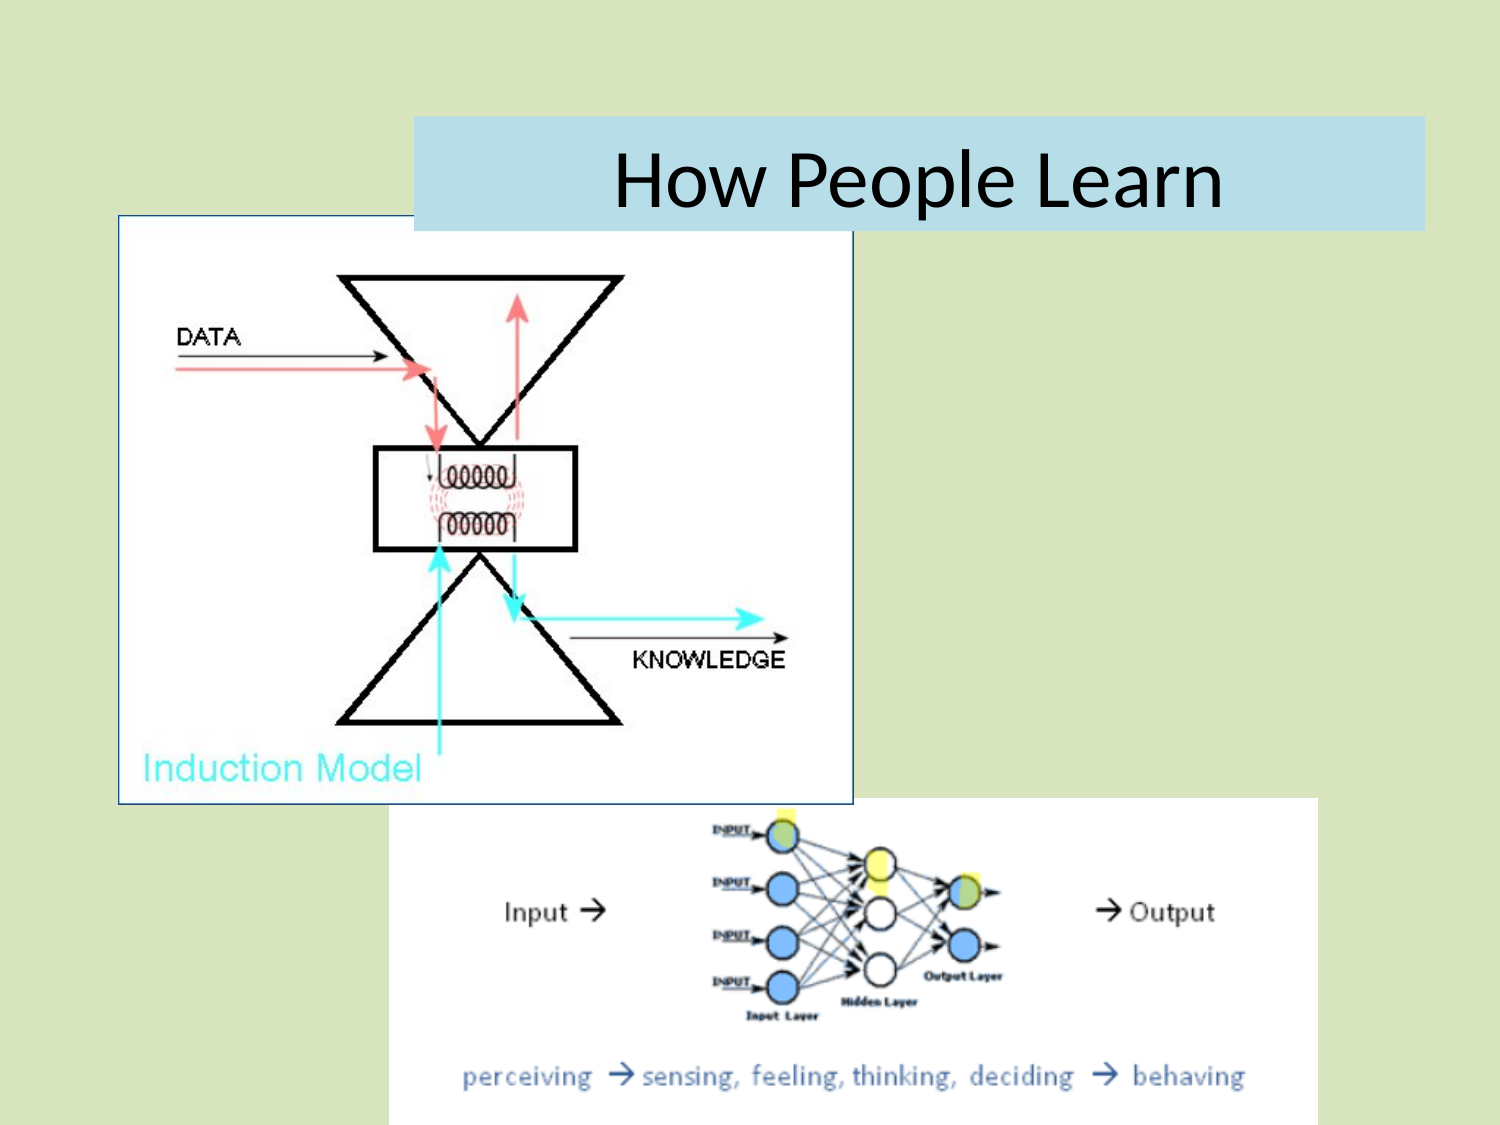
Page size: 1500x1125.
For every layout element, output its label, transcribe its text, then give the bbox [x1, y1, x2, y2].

text_box How People Learn [414, 116, 1425, 232]
picture [118, 215, 1318, 1125]
